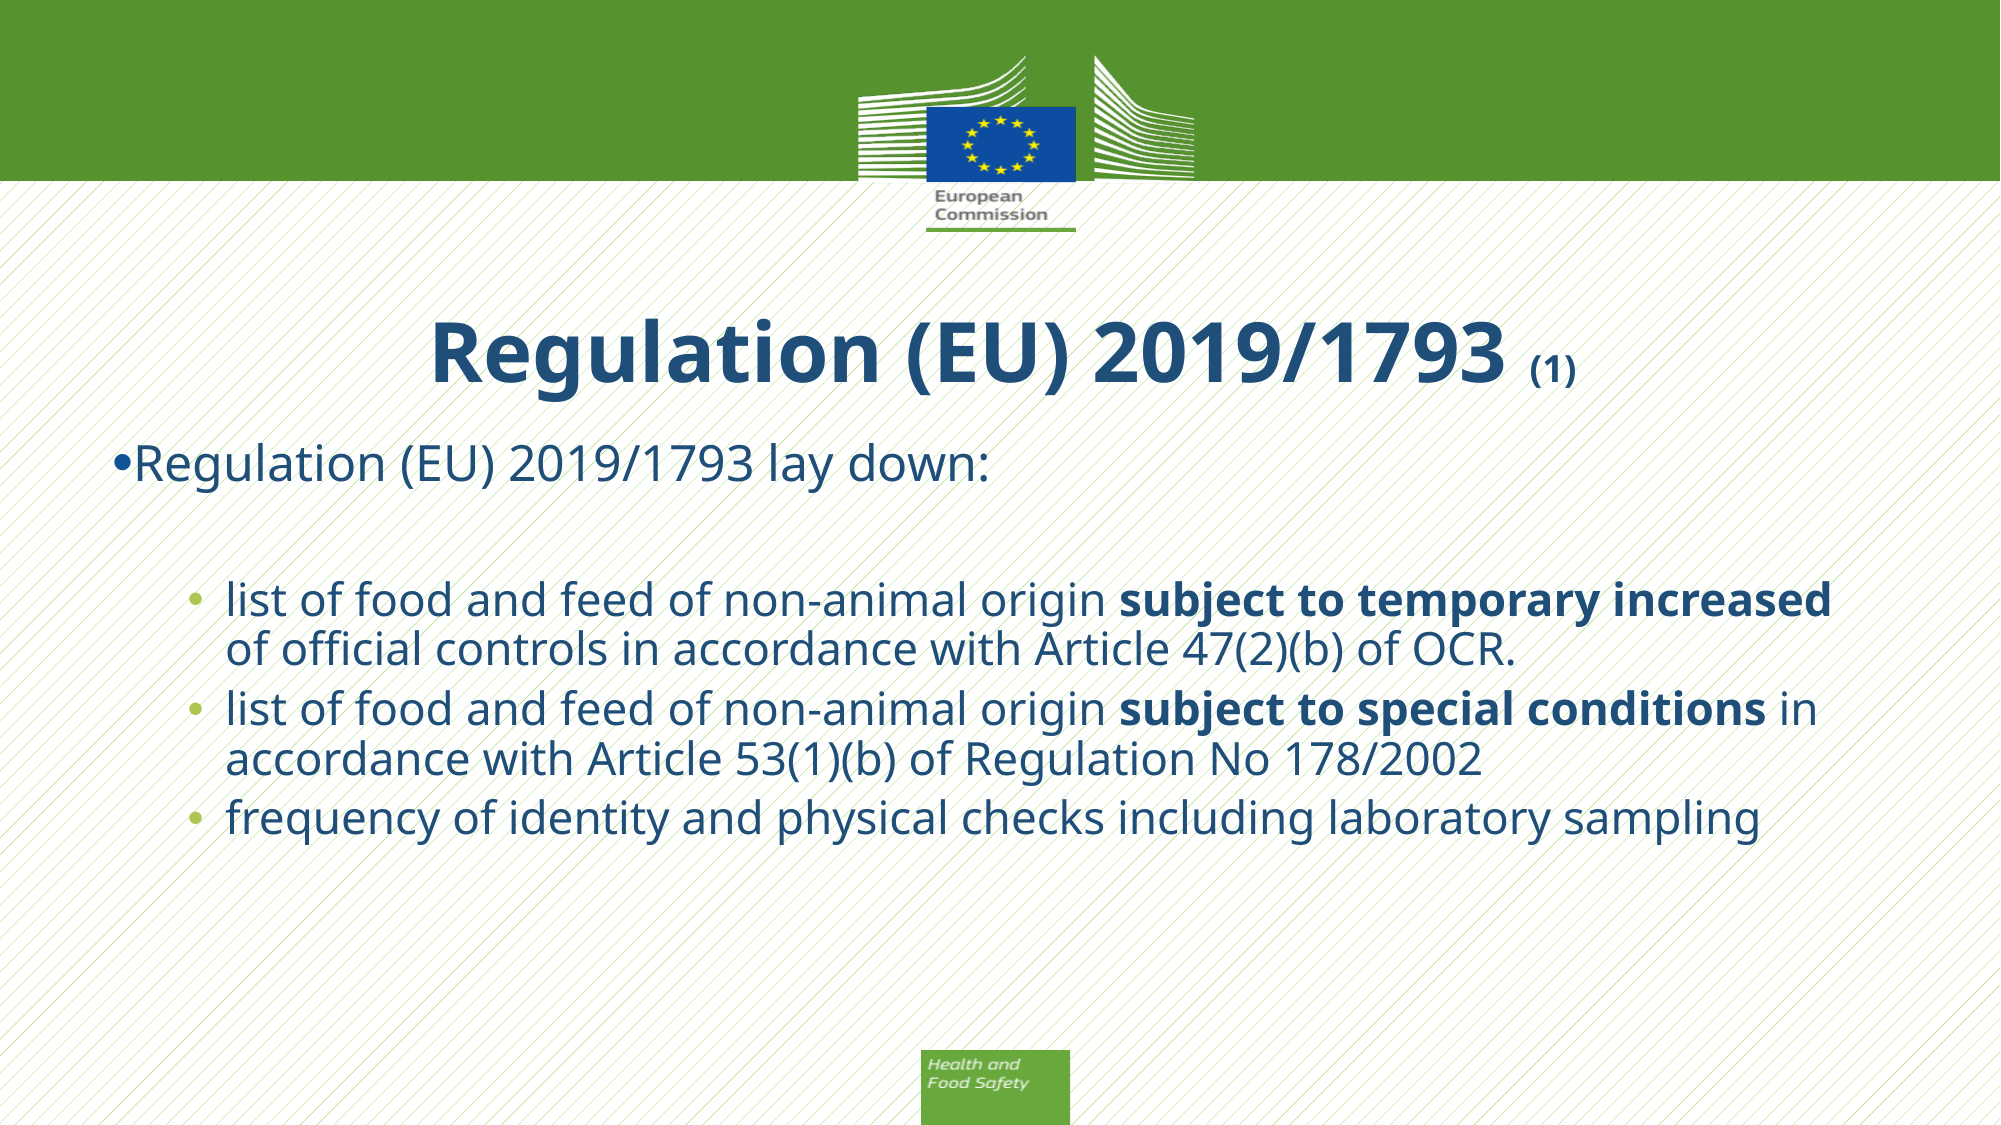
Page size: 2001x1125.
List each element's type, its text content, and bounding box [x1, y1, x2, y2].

list Regulation (EU) 2019/1793 lay down: list of food and feed of non-animal origin subject to temporary increased of official controls in accordance with Article 47(2)(b) of OCR. list of food and feed of non-animal origin subject to special conditions in accordance with Article 53(1)(b) of Regulation No 178/2002 frequency of identity and physical checks including laboratory sampling [97, 430, 1898, 1012]
title Regulation (EU) 2019/1793 (1) [102, 255, 1903, 457]
